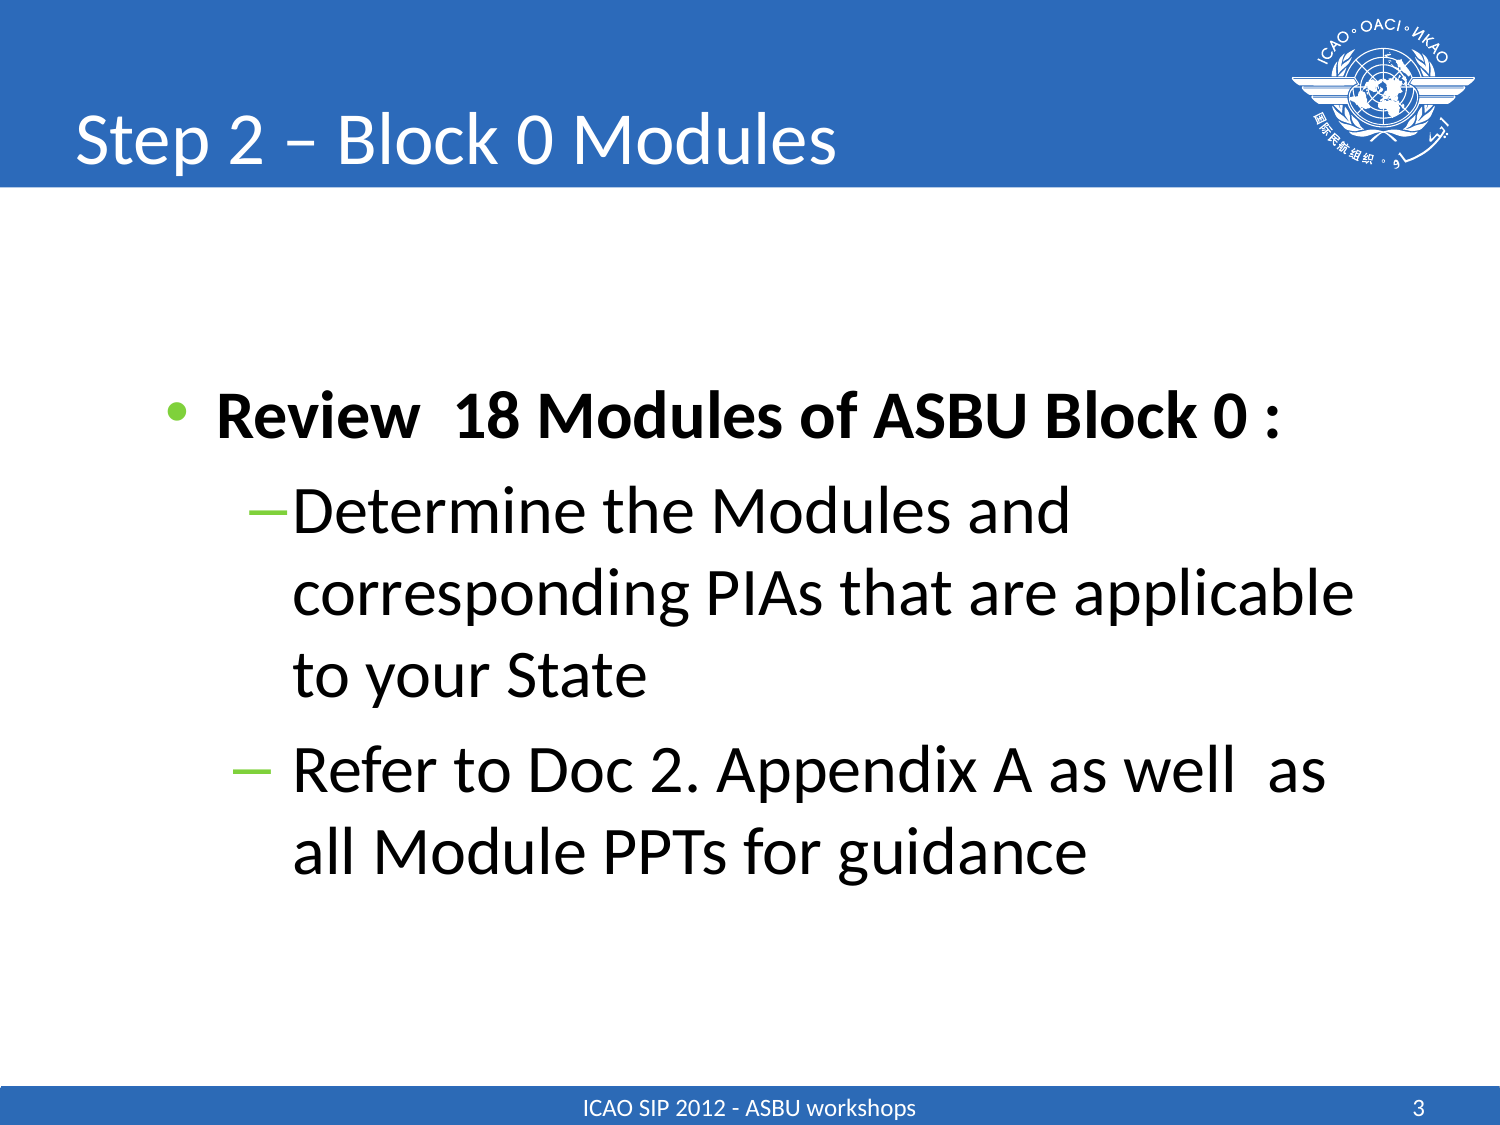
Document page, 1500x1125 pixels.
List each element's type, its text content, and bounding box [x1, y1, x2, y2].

list Review 18 Modules of ASBU Block 0 : Determine the Modules and corresponding PIAs that are applicable to your State Refer to Doc 2. Appendix A as well as all Module PPTs for guidance [150, 362, 1413, 900]
slide_number 3 [1288, 1087, 1500, 1125]
footer ICAO SIP 2012 - ASBU workshops [212, 1087, 1288, 1125]
title Step 2 – Block 0 Modules [0, 0, 1500, 188]
